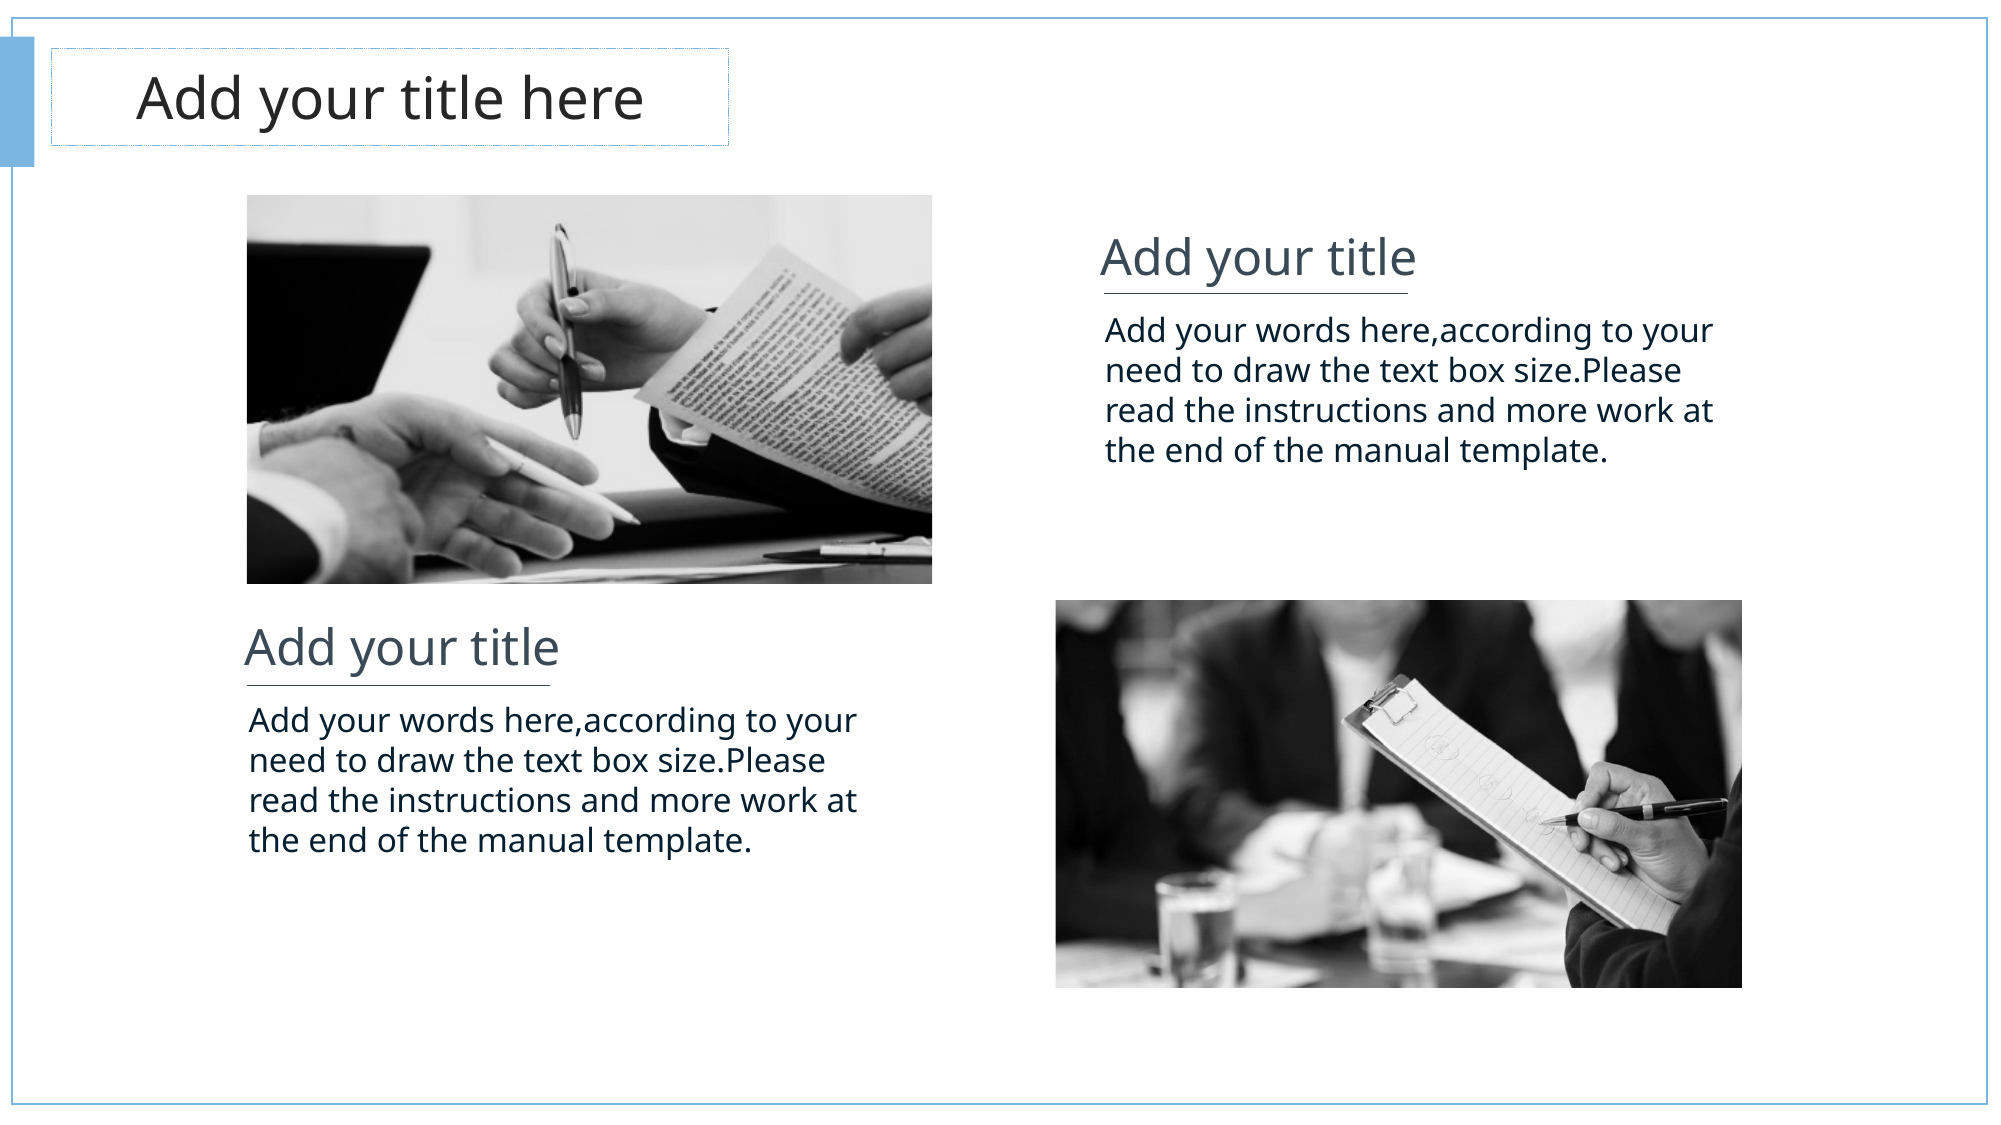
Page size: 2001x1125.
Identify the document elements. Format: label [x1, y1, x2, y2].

picture [1055, 600, 1742, 988]
text_box [11, 17, 1988, 1105]
picture [246, 195, 932, 584]
text_box [0, 36, 11, 168]
